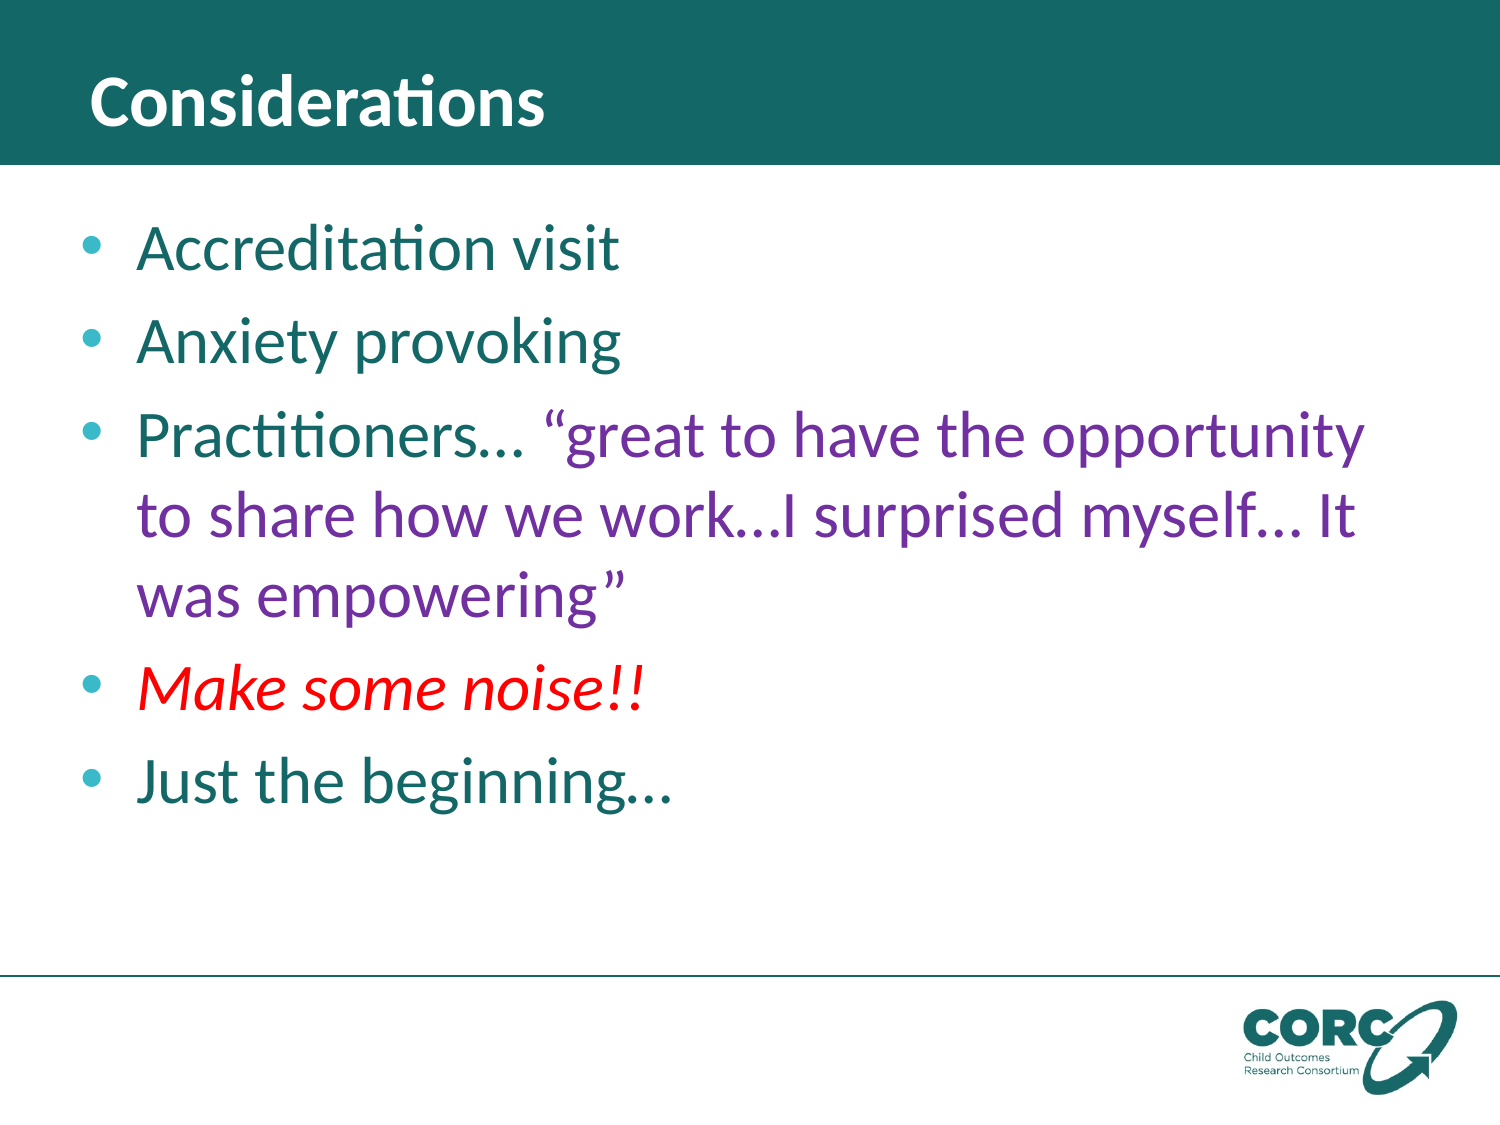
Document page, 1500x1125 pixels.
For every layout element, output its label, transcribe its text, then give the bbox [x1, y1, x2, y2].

picture [1222, 994, 1464, 1101]
title Considerations [75, 45, 1425, 149]
list Accreditation visit Anxiety provoking Practitioners… “great to have the opportunity to share how we work…I surprised myself… It was empowering” Make some noise!! Just the beginning… [64, 196, 1423, 951]
